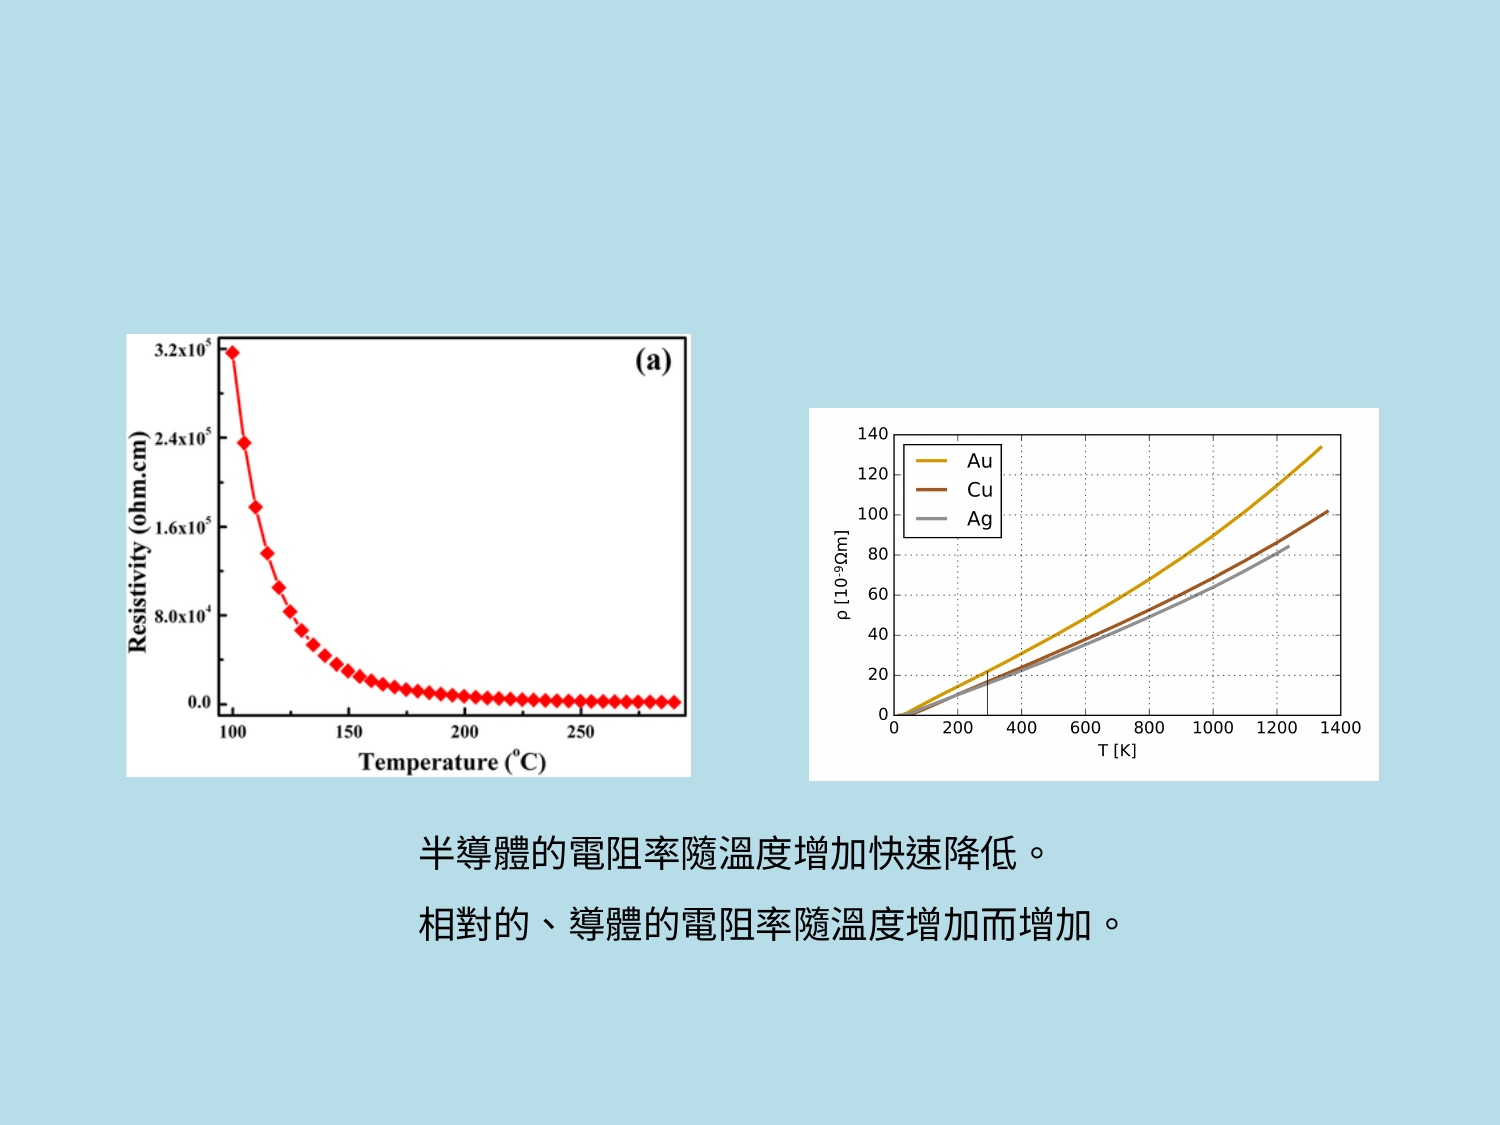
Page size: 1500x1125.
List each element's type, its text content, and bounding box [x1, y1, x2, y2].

text_box 半導體的電阻率隨溫度增加快速降低。 [403, 822, 1089, 882]
text_box 相對的、導體的電阻率隨溫度增加而增加。 [403, 894, 1329, 954]
picture [126, 334, 692, 778]
picture [808, 408, 1379, 782]
